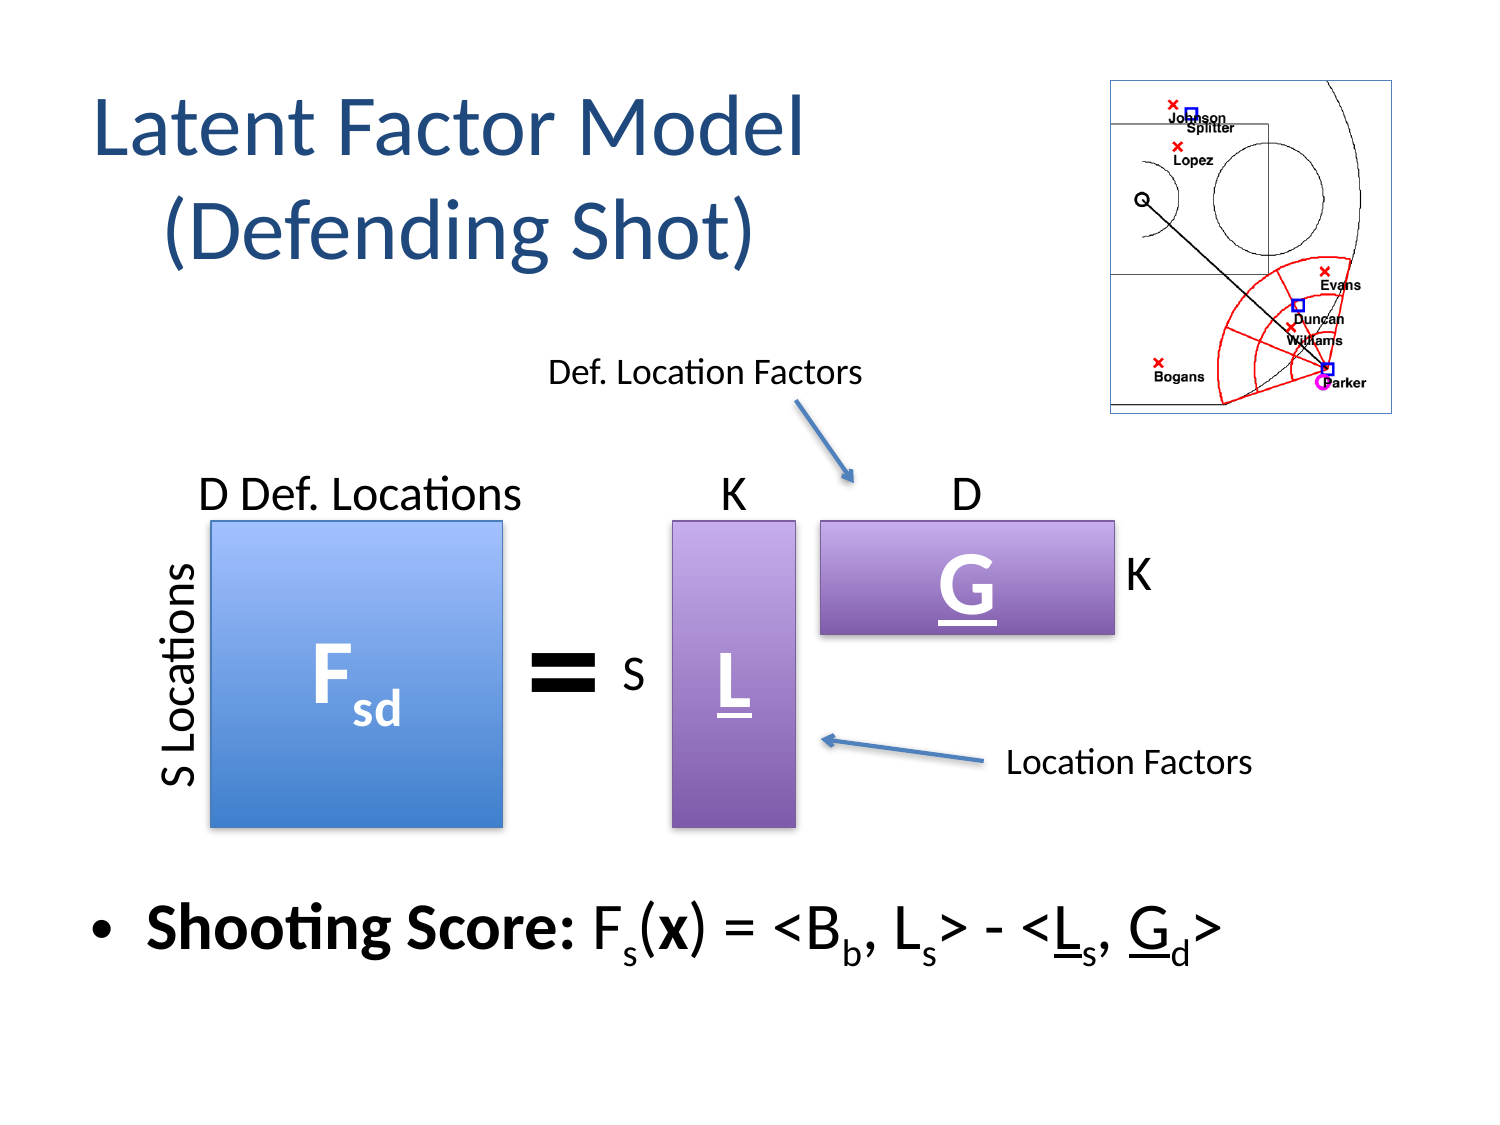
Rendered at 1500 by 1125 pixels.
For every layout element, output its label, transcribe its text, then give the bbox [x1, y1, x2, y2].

text_box S Locations [136, 548, 212, 804]
text_box G [820, 520, 1115, 635]
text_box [820, 738, 984, 762]
text_box Fsd [210, 528, 503, 828]
text_box K [1111, 533, 1167, 609]
list Shooting Score: Fs(x) = <Bb, Ls> - <Ls, Gd> [75, 262, 1425, 1043]
text_box Def. Location Factors [533, 339, 879, 400]
text_box Location Factors [991, 729, 1268, 790]
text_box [795, 399, 855, 484]
text_box S [607, 633, 661, 708]
text_box = [511, 563, 616, 758]
text_box L [672, 520, 796, 828]
text_box K [706, 453, 762, 528]
text_box D Def. Locations [183, 453, 538, 528]
title Latent Factor Model (Defending Shot) [75, 45, 845, 262]
picture [1109, 80, 1392, 414]
text_box D [936, 453, 998, 528]
